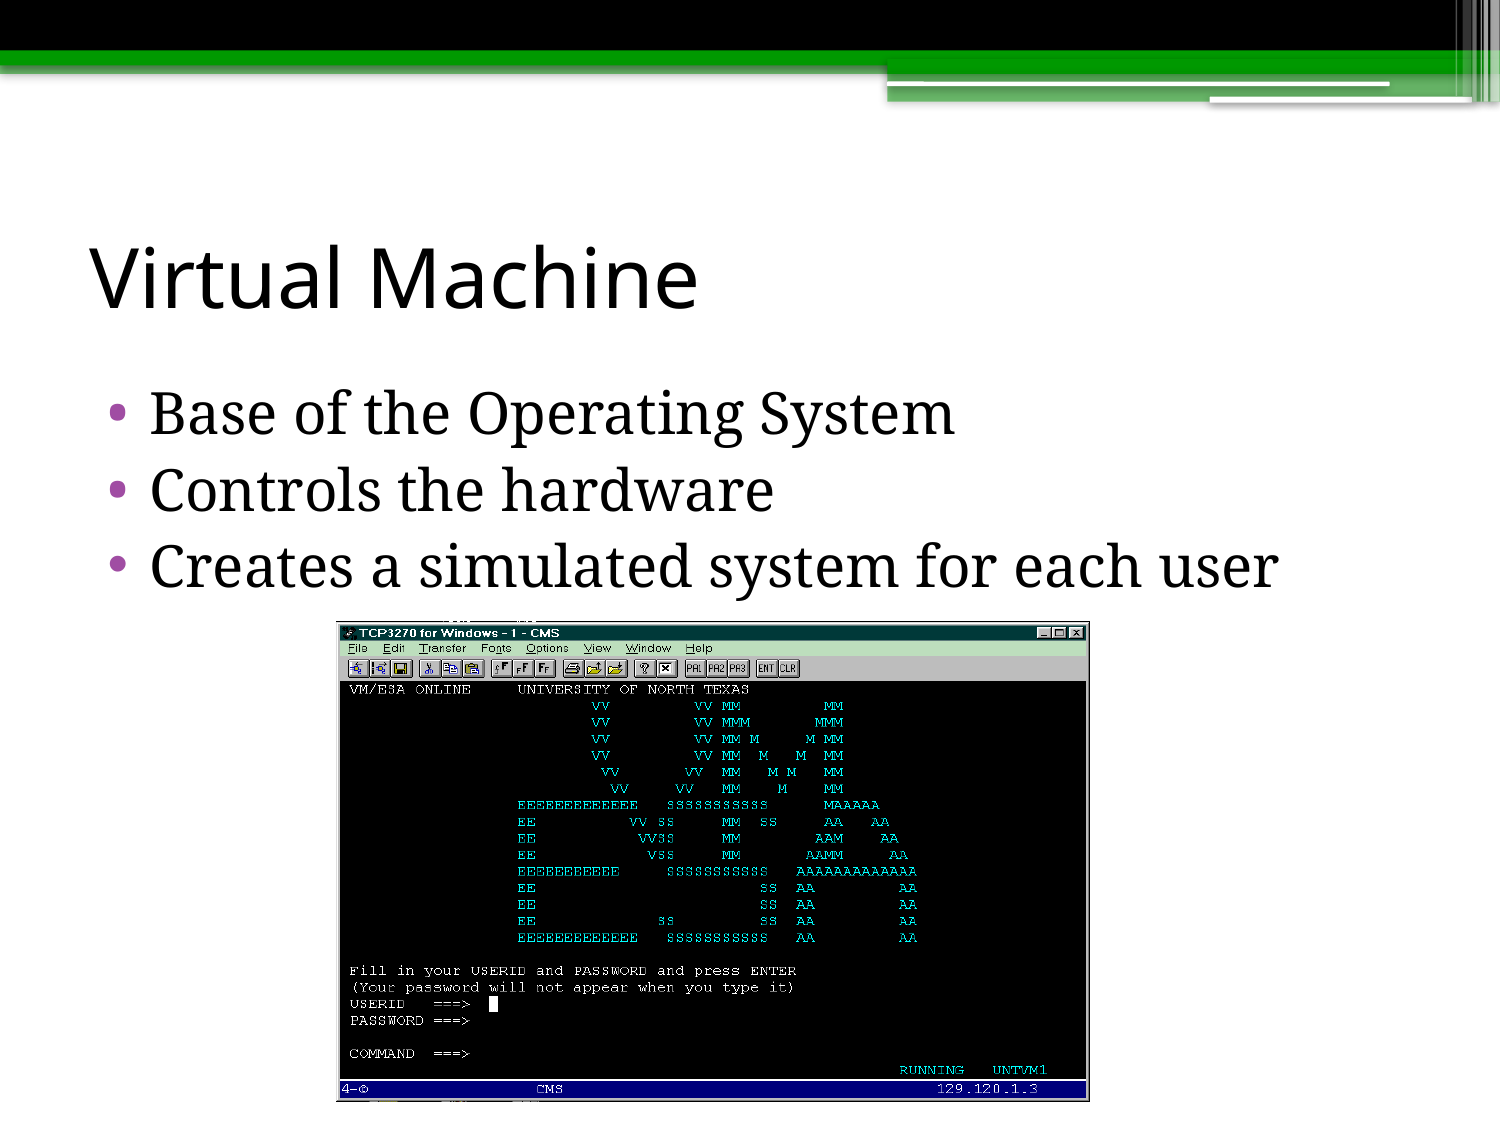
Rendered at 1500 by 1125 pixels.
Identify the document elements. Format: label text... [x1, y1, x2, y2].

picture [336, 621, 1090, 1102]
list Base of the Operating System Controls the hardware Creates a simulated system for each user [75, 368, 1425, 1079]
title Virtual Machine [75, 187, 1425, 363]
